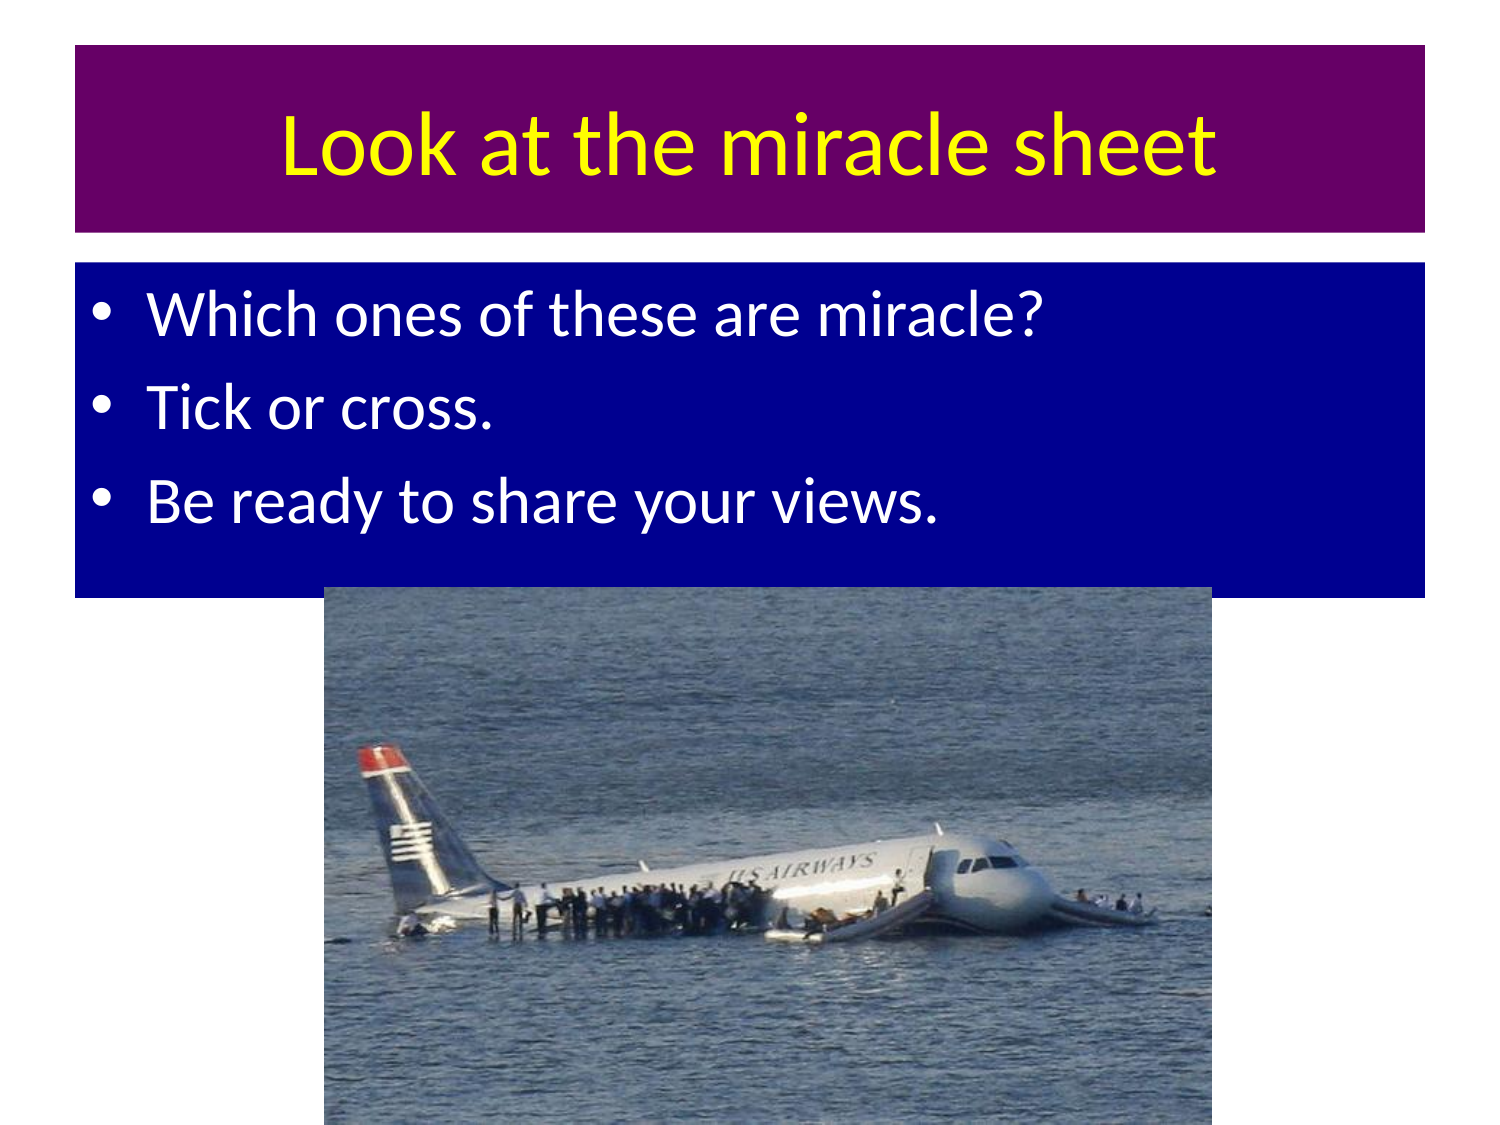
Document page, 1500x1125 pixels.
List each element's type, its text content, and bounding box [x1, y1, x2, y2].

list Which ones of these are miracle? Tick or cross. Be ready to share your views. [75, 262, 1425, 598]
title Look at the miracle sheet [75, 45, 1425, 233]
picture [324, 587, 1213, 1125]
